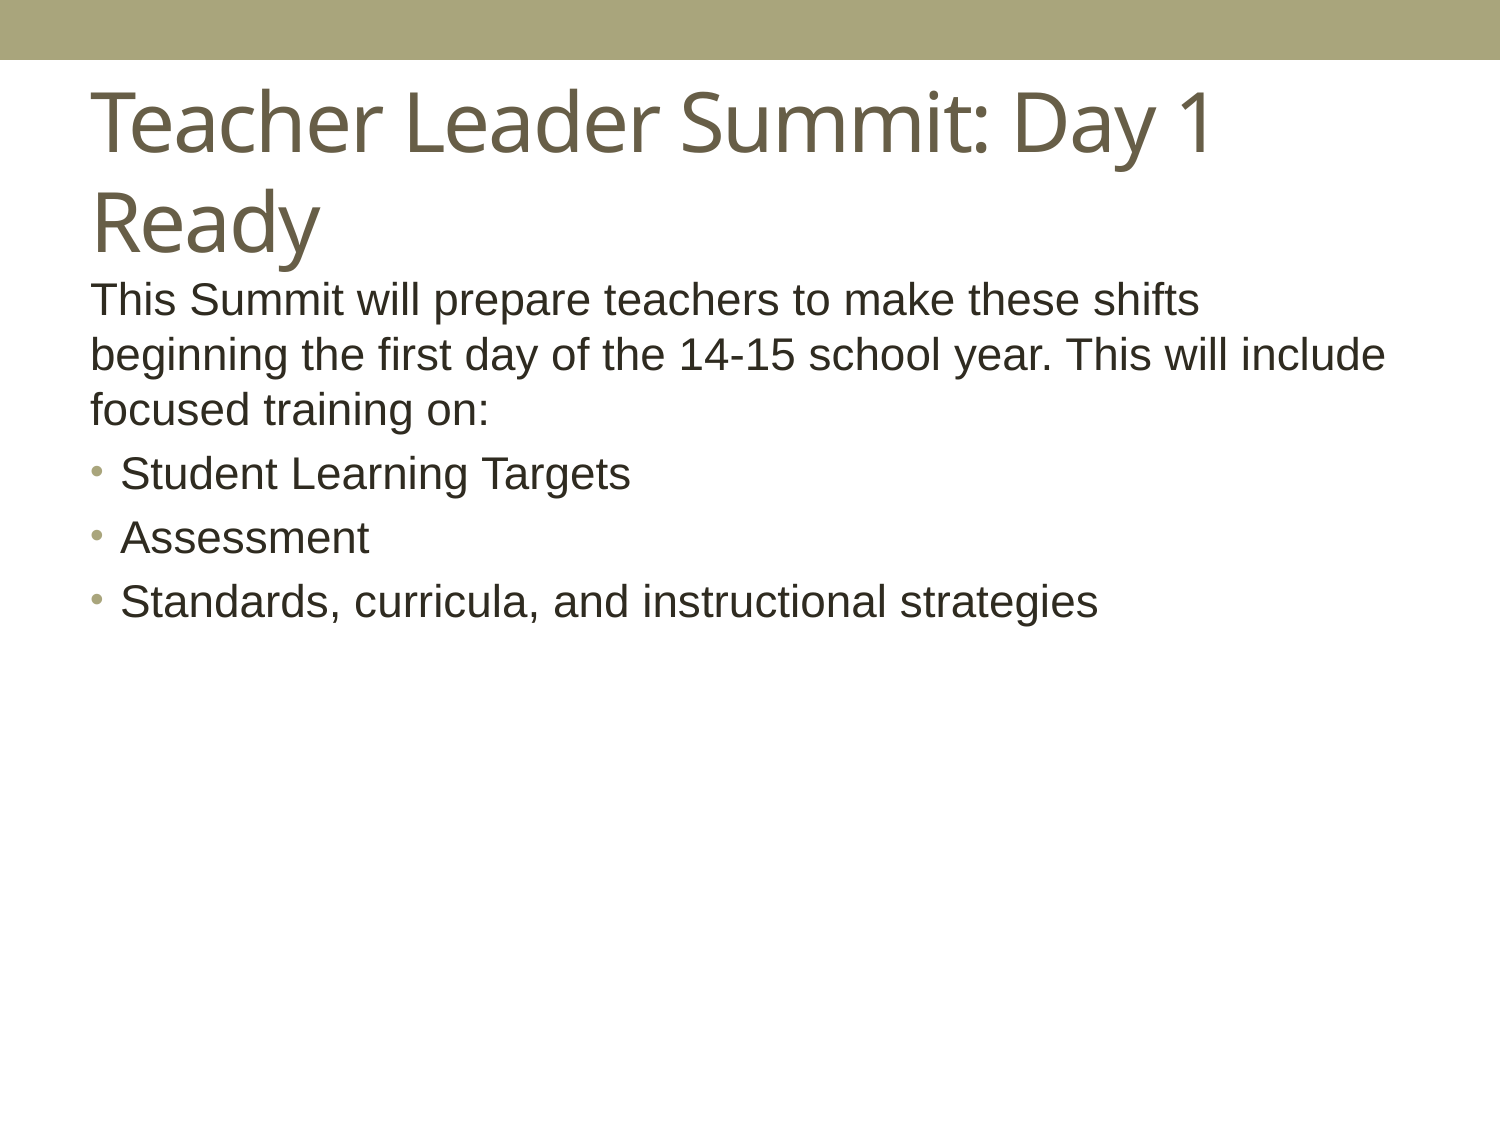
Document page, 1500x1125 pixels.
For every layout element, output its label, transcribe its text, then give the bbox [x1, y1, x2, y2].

title Teacher Leader Summit: Day 1 Ready [75, 87, 1425, 250]
list This Summit will prepare teachers to make these shifts beginning the first day of the 14-15 school year. This will include focused training on: Student Learning Targets Assessment Standards, curricula, and instructional strategies [75, 262, 1425, 1063]
